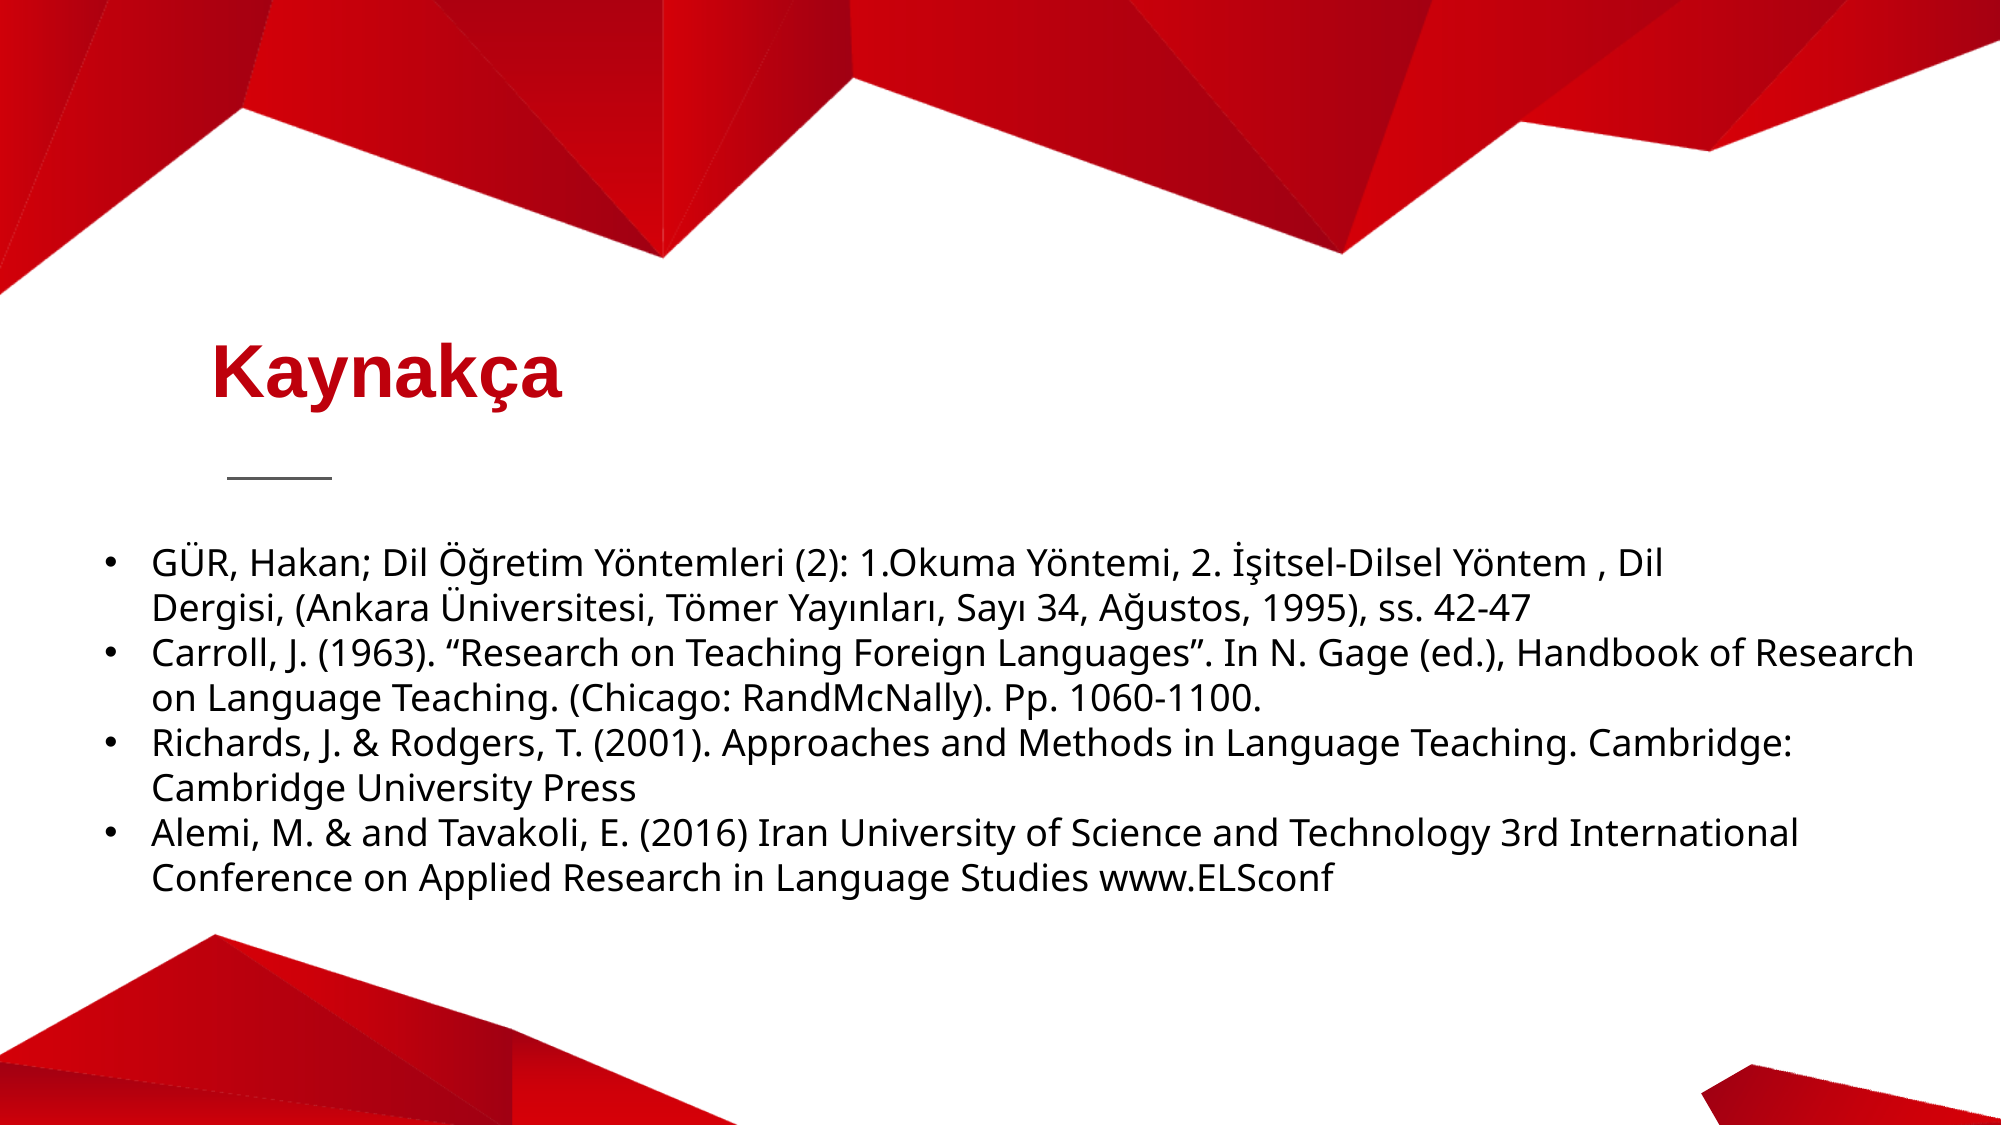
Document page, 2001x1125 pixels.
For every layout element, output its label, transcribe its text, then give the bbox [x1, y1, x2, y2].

text_box GÜR, Hakan; Dil Öğretim Yöntemleri (2): 1.Okuma Yöntemi, 2. İşitsel-Dilsel Yöntem , Dil Dergisi, (Ankara Üniversitesi, Tömer Yayınları, Sayı 34, Ağustos, 1995), ss. 42-47 Carroll, J. (1963). “Research on Teaching Foreign Languages”. In N. Gage (ed.), Handbook of Research on Language Teaching. (Chicago: RandMcNally). Pp. 1060-1100. Richards, J. & Rodgers, T. (2001). Approaches and Methods in Language Teaching. Cambridge: Cambridge University Press Alemi, M. & and Tavakoli, E. (2016) Iran University of Science and Technology 3rd International Conference on Applied Research in Language Studies www.ELSconf [89, 531, 1958, 907]
text_box Kaynakça [176, 339, 598, 420]
picture [1480, 1025, 2000, 1125]
picture [0, 0, 2000, 339]
picture [0, 929, 799, 1125]
